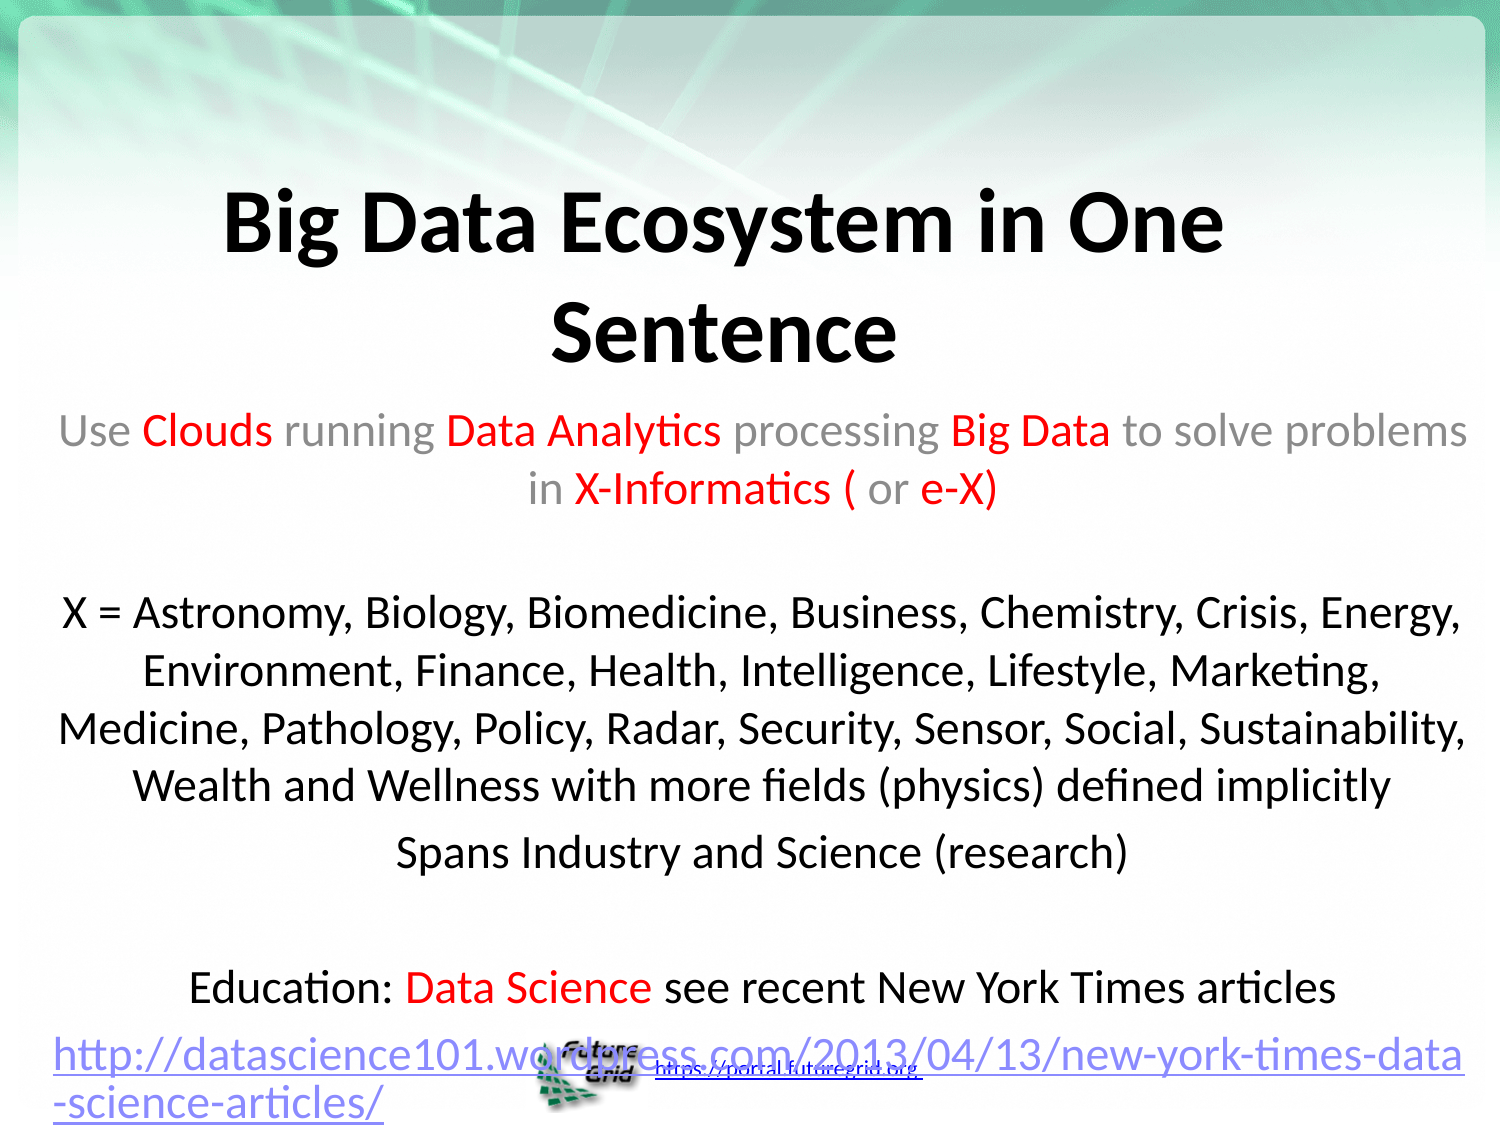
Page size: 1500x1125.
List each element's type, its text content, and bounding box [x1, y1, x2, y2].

title Big Data Ecosystem in One Sentence [87, 149, 1363, 390]
picture [0, 0, 1500, 1125]
subtitle Use Clouds running Data Analytics processing Big Data to solve problems in X-Informatics ( or e-X) X = Astronomy, Biology, Biomedicine, Business, Chemistry, Crisis, Energy, Environment, Finance, Health, Intelligence, Lifestyle, Marketing, Medicine, Pathology, Policy, Radar, Security, Sensor, Social, Sustainability, Wealth and Wellness with more fields (physics) defined implicitly Spans Industry and Science (research) Education: Data Science see recent New York Times articles http://datascience101.wordpress.com/2013/04/13/new-york-times-data-science-articles/ [37, 390, 1490, 1101]
